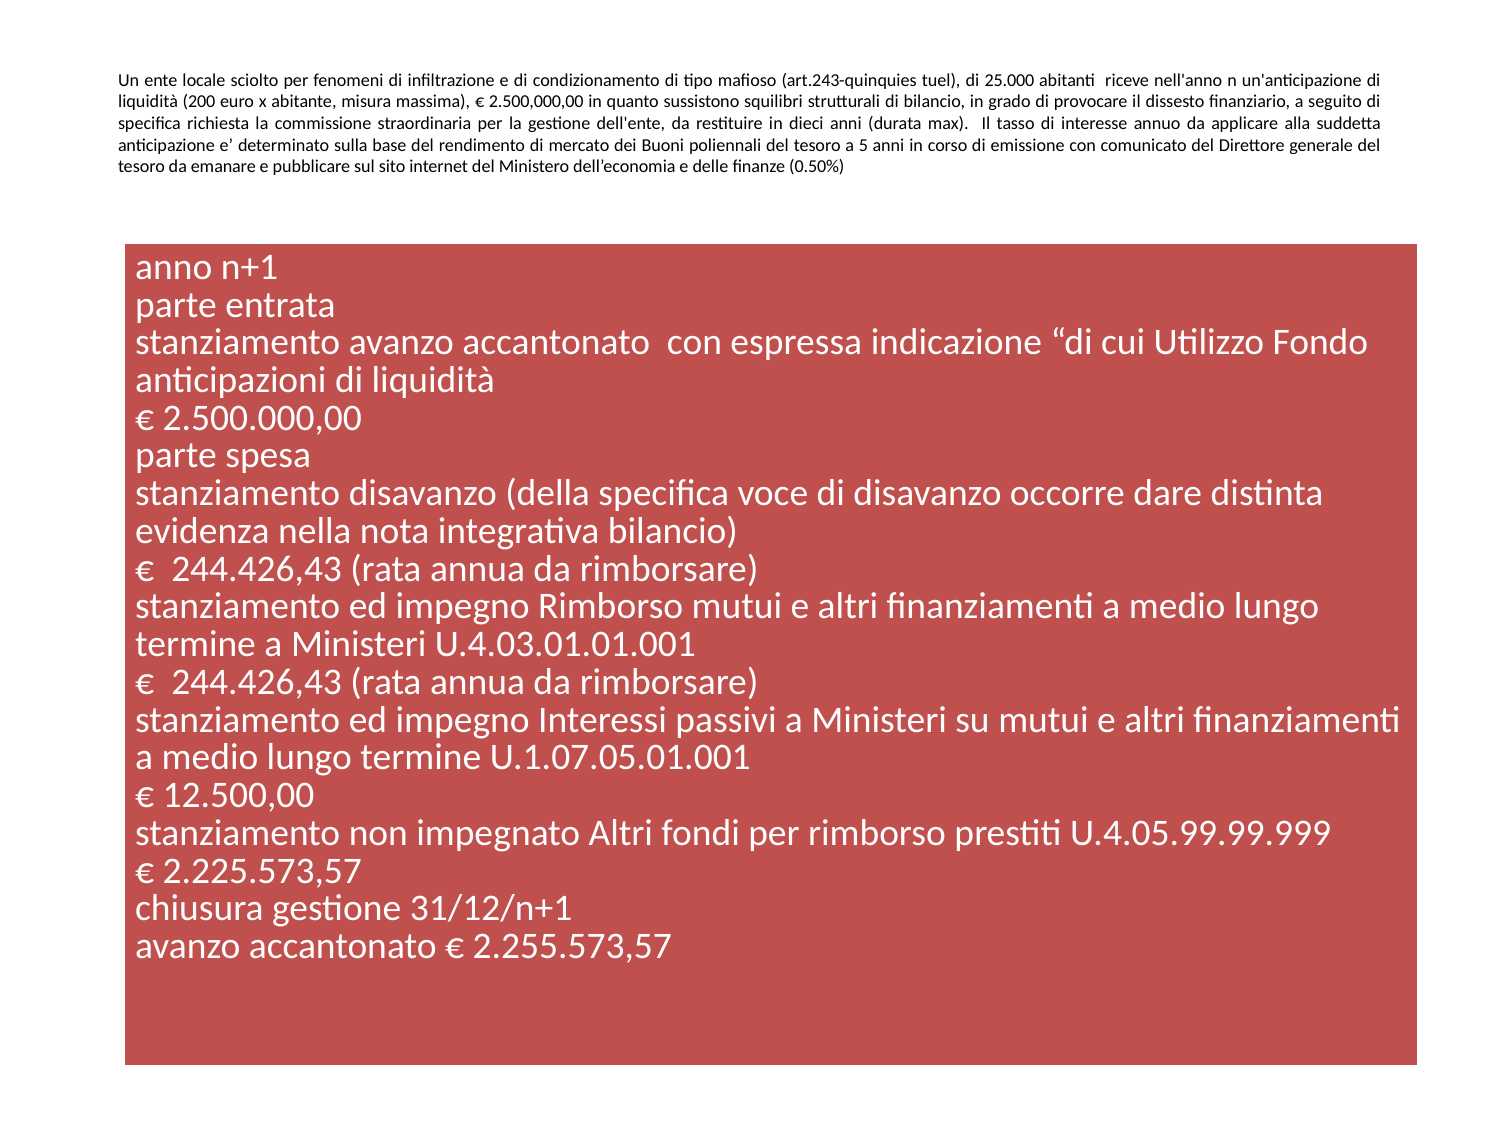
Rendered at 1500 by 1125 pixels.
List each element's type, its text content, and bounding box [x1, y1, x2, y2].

table_header anno n+1 parte entrata stanziamento avanzo accantonato con espressa indicazione “di cui Utilizzo Fondo anticipazioni di liquidità € 2.500.000,00 parte spesa stanziamento disavanzo (della specifica voce di disavanzo occorre dare distinta evidenza nella nota integrativa bilancio) € 244.426,43 (rata annua da rimborsare) stanziamento ed impegno Rimborso mutui e altri finanziamenti a medio lungo termine a Ministeri U.4.03.01.01.001 € 244.426,43 (rata annua da rimborsare) stanziamento ed impegno Interessi passivi a Ministeri su mutui e altri finanziamenti a medio lungo termine U.1.07.05.01.001 € 12.500,00 stanziamento non impegnato Altri fondi per rimborso prestiti U.4.05.99.99.999 € 2.225.573,57 chiusura gestione 31/12/n+1 avanzo accantonato € 2.255.573,57 [125, 244, 1417, 1065]
title Un ente locale sciolto per fenomeni di infiltrazione e di condizionamento di tipo mafioso (art.243-quinquies tuel), di 25.000 abitanti riceve nell'anno n un'anticipazione di liquidità (200 euro x abitante, misura massima), € 2.500,000,00 in quanto sussistono squilibri strutturali di bilancio, in grado di provocare il dissesto finanziario, a seguito di specifica richiesta la commissione straordinaria per la gestione dell'ente, da restituire in dieci anni (durata max). Il tasso di interesse annuo da applicare alla suddetta anticipazione e’ determinato sulla base del rendimento di mercato dei Buoni poliennali del tesoro a 5 anni in corso di emissione con comunicato del Direttore generale del tesoro da emanare e pubblicare sul sito internet del Ministero dell’economia e delle finanze (0.50%) [103, 59, 1397, 185]
